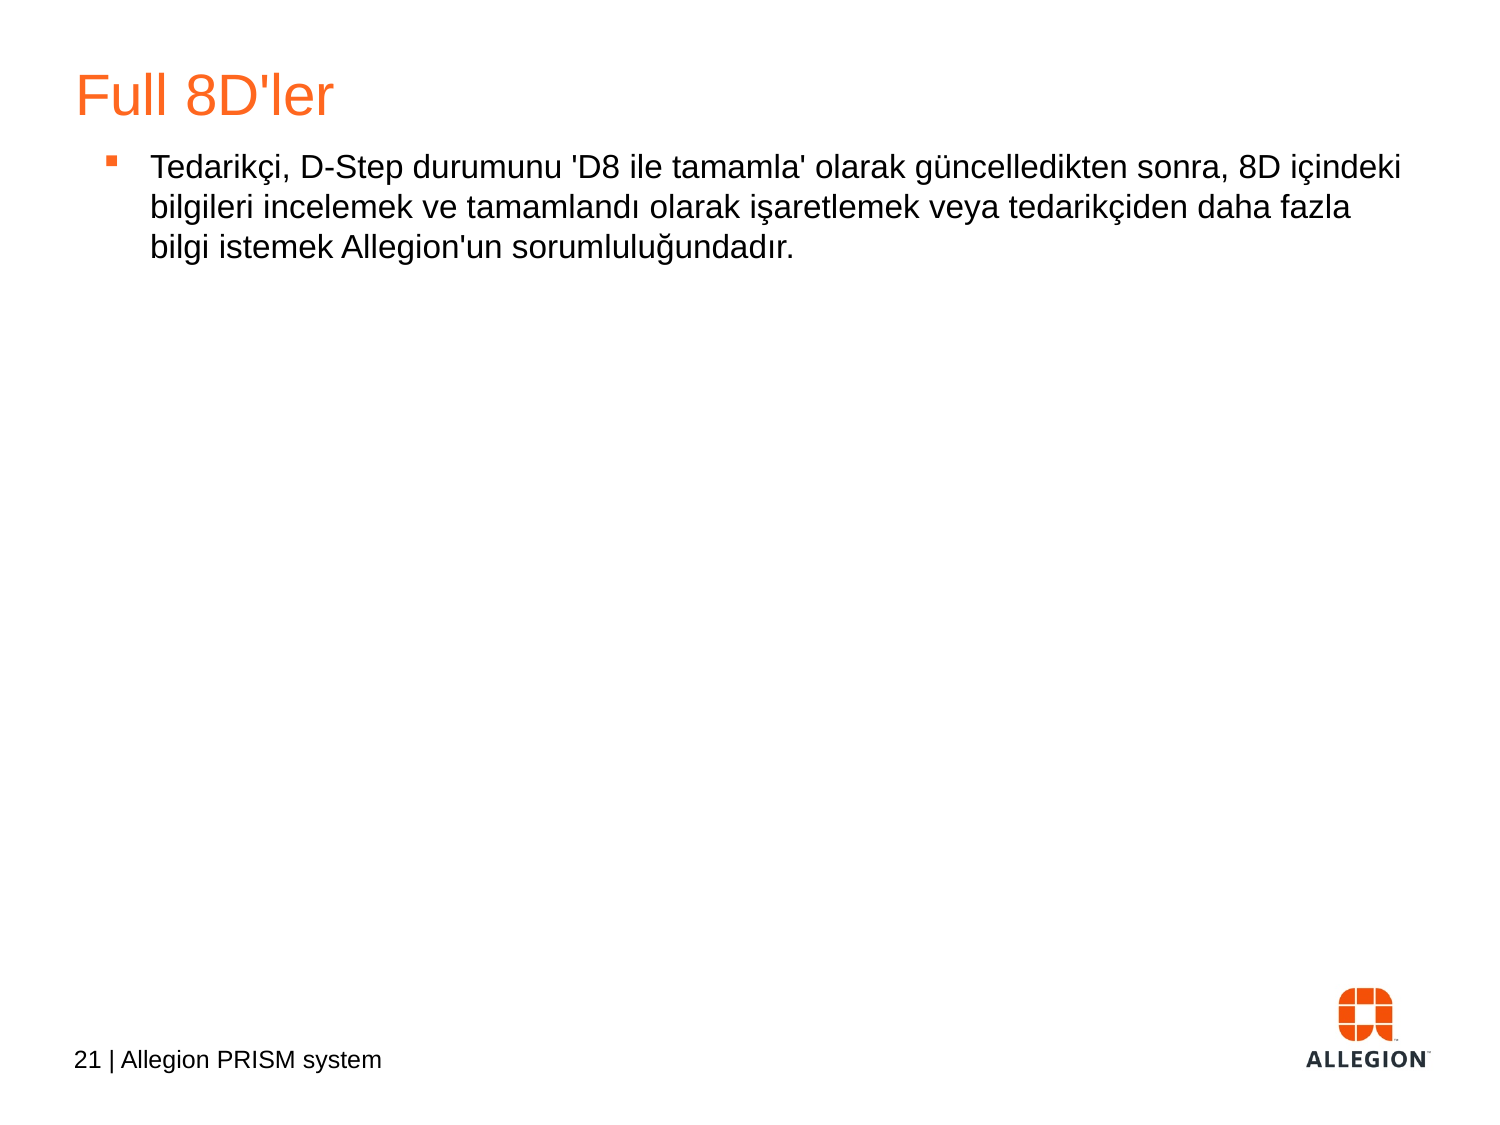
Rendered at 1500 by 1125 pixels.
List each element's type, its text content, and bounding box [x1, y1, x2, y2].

title Full 8D'ler [75, 49, 1425, 138]
text_box Tedarikçi, D-Step durumunu 'D8 ile tamamla' olarak güncelledikten sonra, 8D içindeki bilgileri incelemek ve tamamlandı olarak işaretlemek veya tedarikçiden daha fazla bilgi istemek Allegion'un sorumluluğundadır. [74, 138, 1425, 1034]
picture [1302, 984, 1434, 1071]
